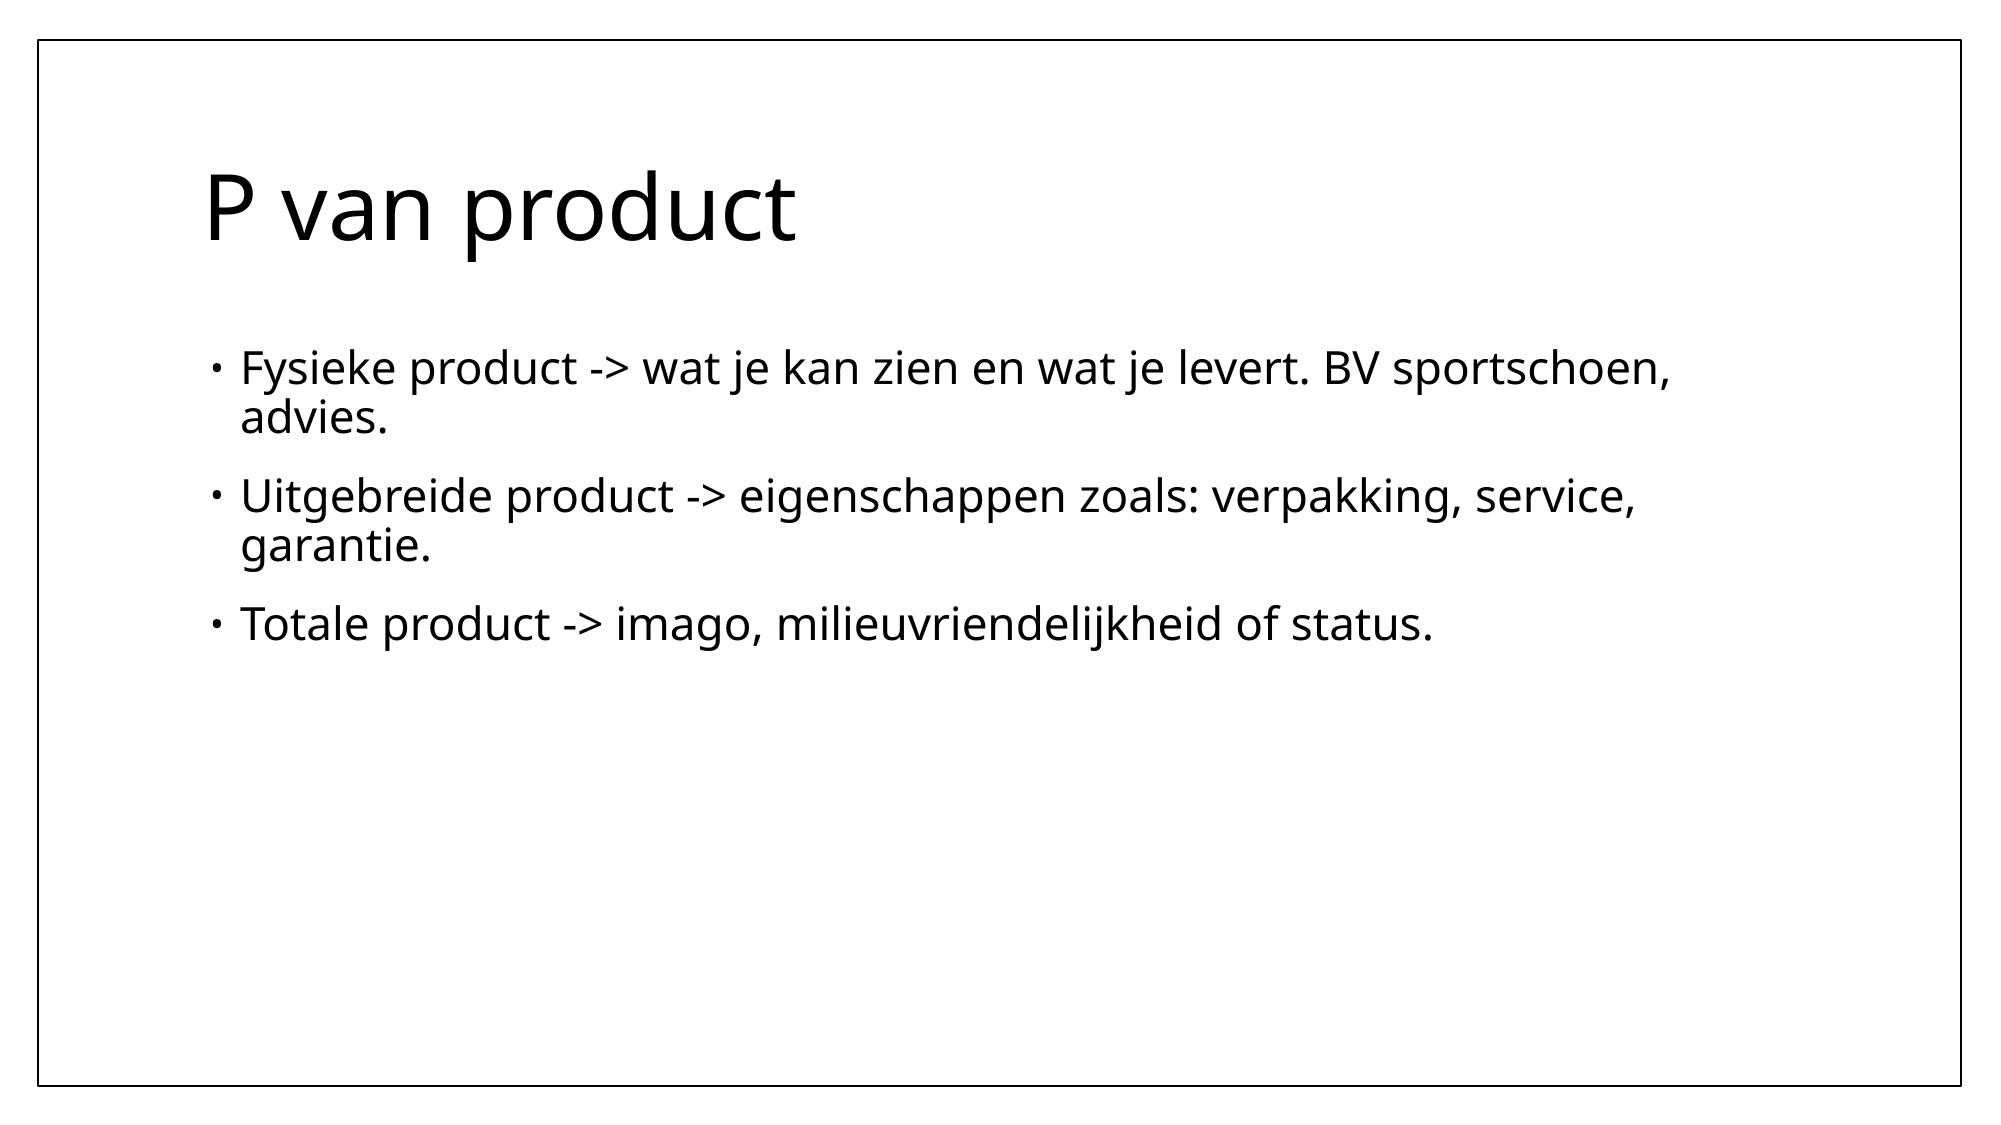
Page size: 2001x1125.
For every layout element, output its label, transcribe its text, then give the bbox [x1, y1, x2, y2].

list Fysieke product -> wat je kan zien en wat je levert. BV sportschoen, advies. Uitgebreide product -> eigenschappen zoals: verpakking, service, garantie. Totale product -> imago, milieuvriendelijkheid of status. [187, 337, 1808, 1000]
title P van product [187, 99, 1808, 323]
